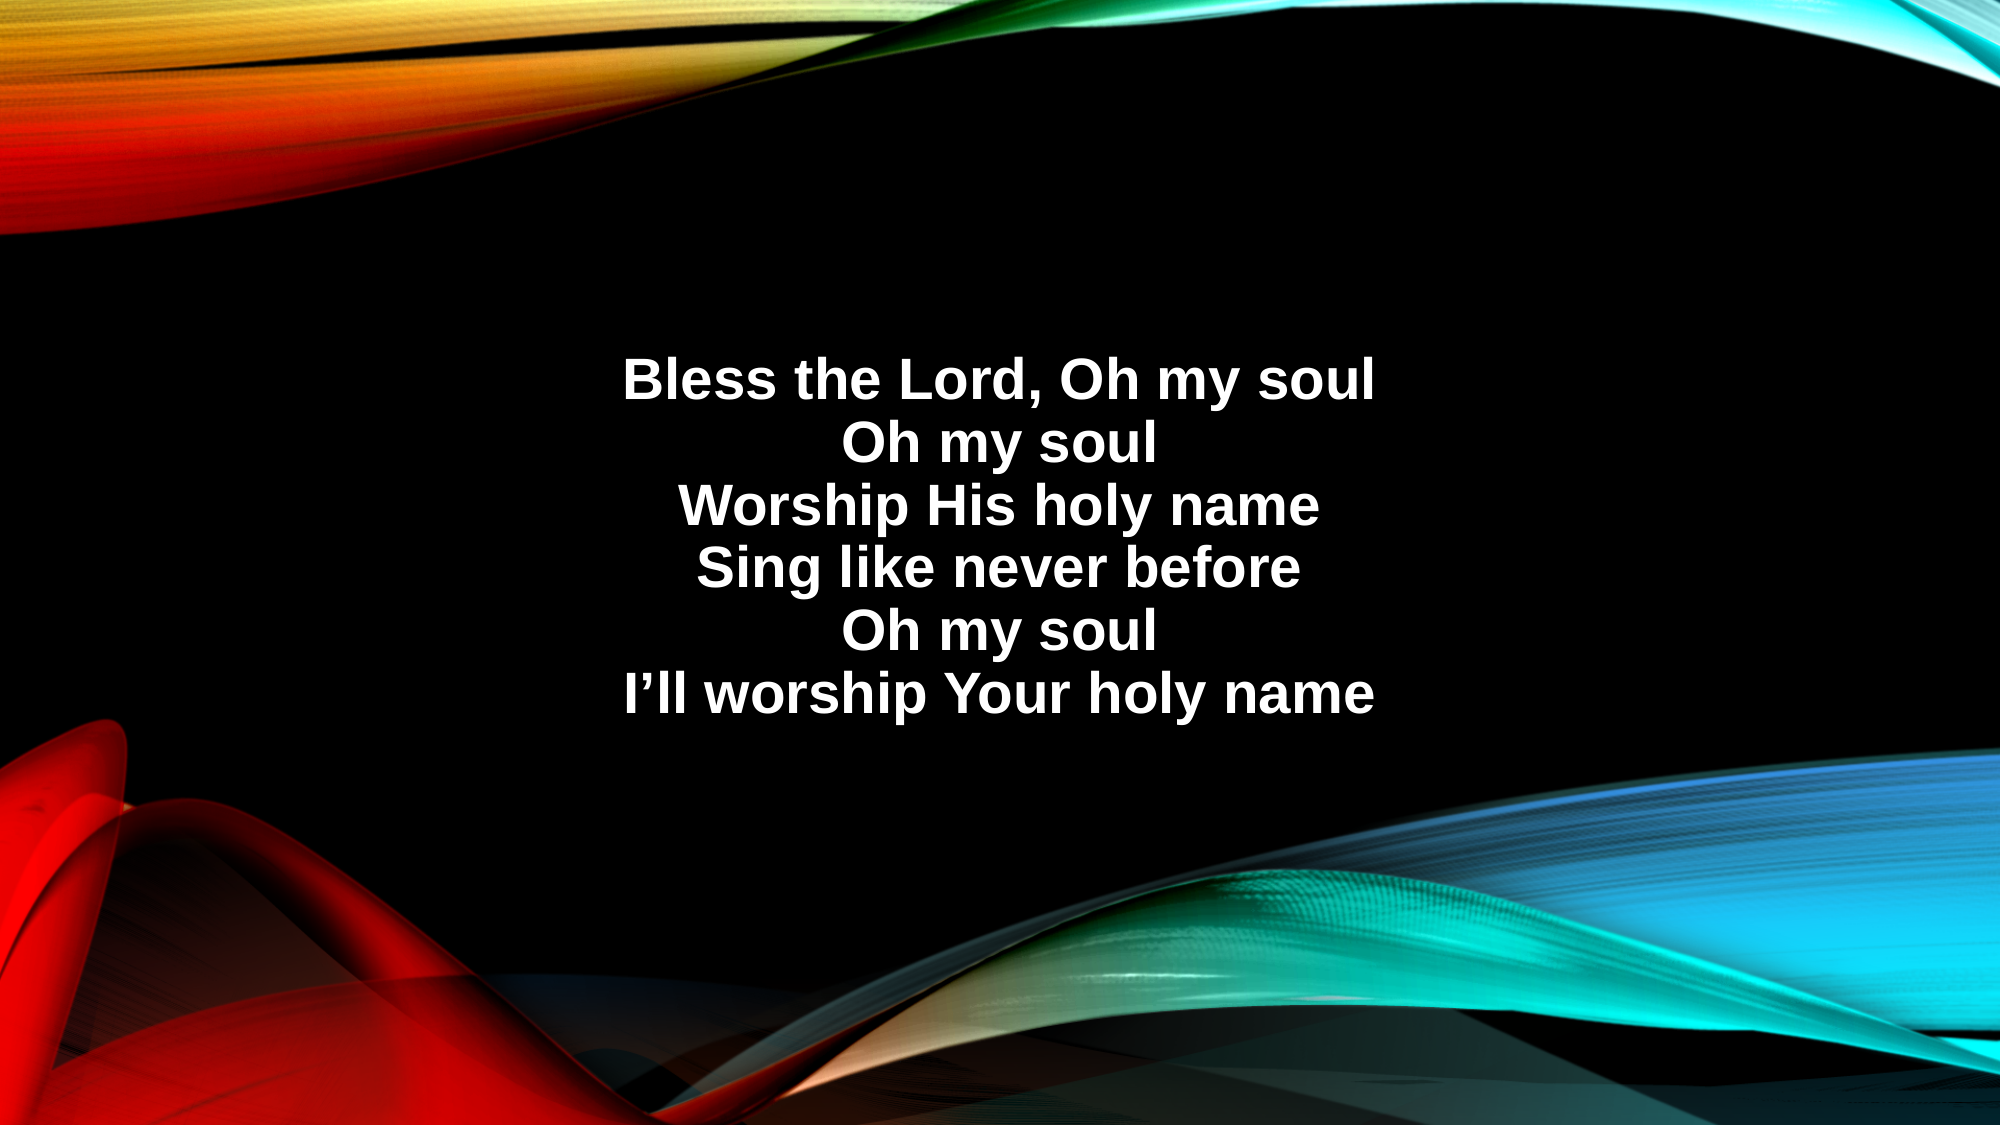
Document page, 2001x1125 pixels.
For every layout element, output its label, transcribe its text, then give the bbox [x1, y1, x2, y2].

subtitle Bless the Lord, Oh my soul Oh my soul Worship His holy name Sing like never before Oh my soul I’ll worship Your holy name [0, 0, 2000, 1125]
